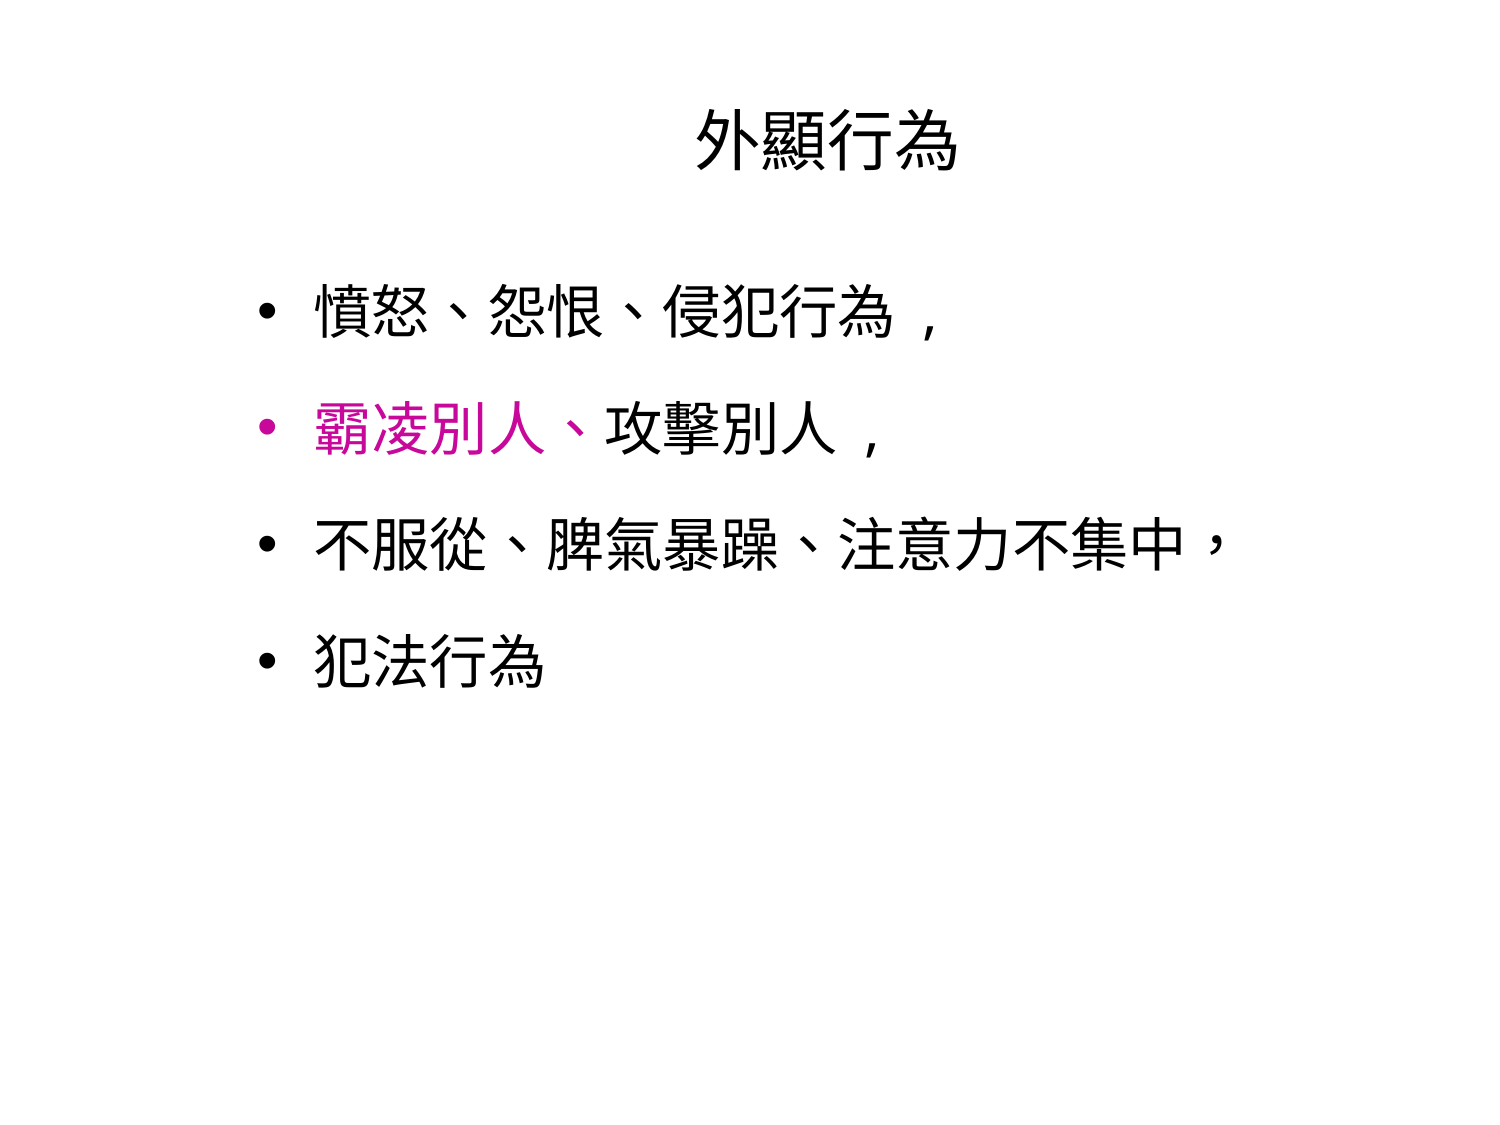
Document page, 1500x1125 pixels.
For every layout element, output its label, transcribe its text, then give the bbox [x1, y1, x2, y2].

title 外顯行為 [230, 45, 1425, 233]
list 憤怒、怨恨、侵犯行為 , 霸凌別人、攻擊別人 , 不服從、脾氣暴躁、注意力不集中， 犯法行為 [242, 232, 1437, 1005]
